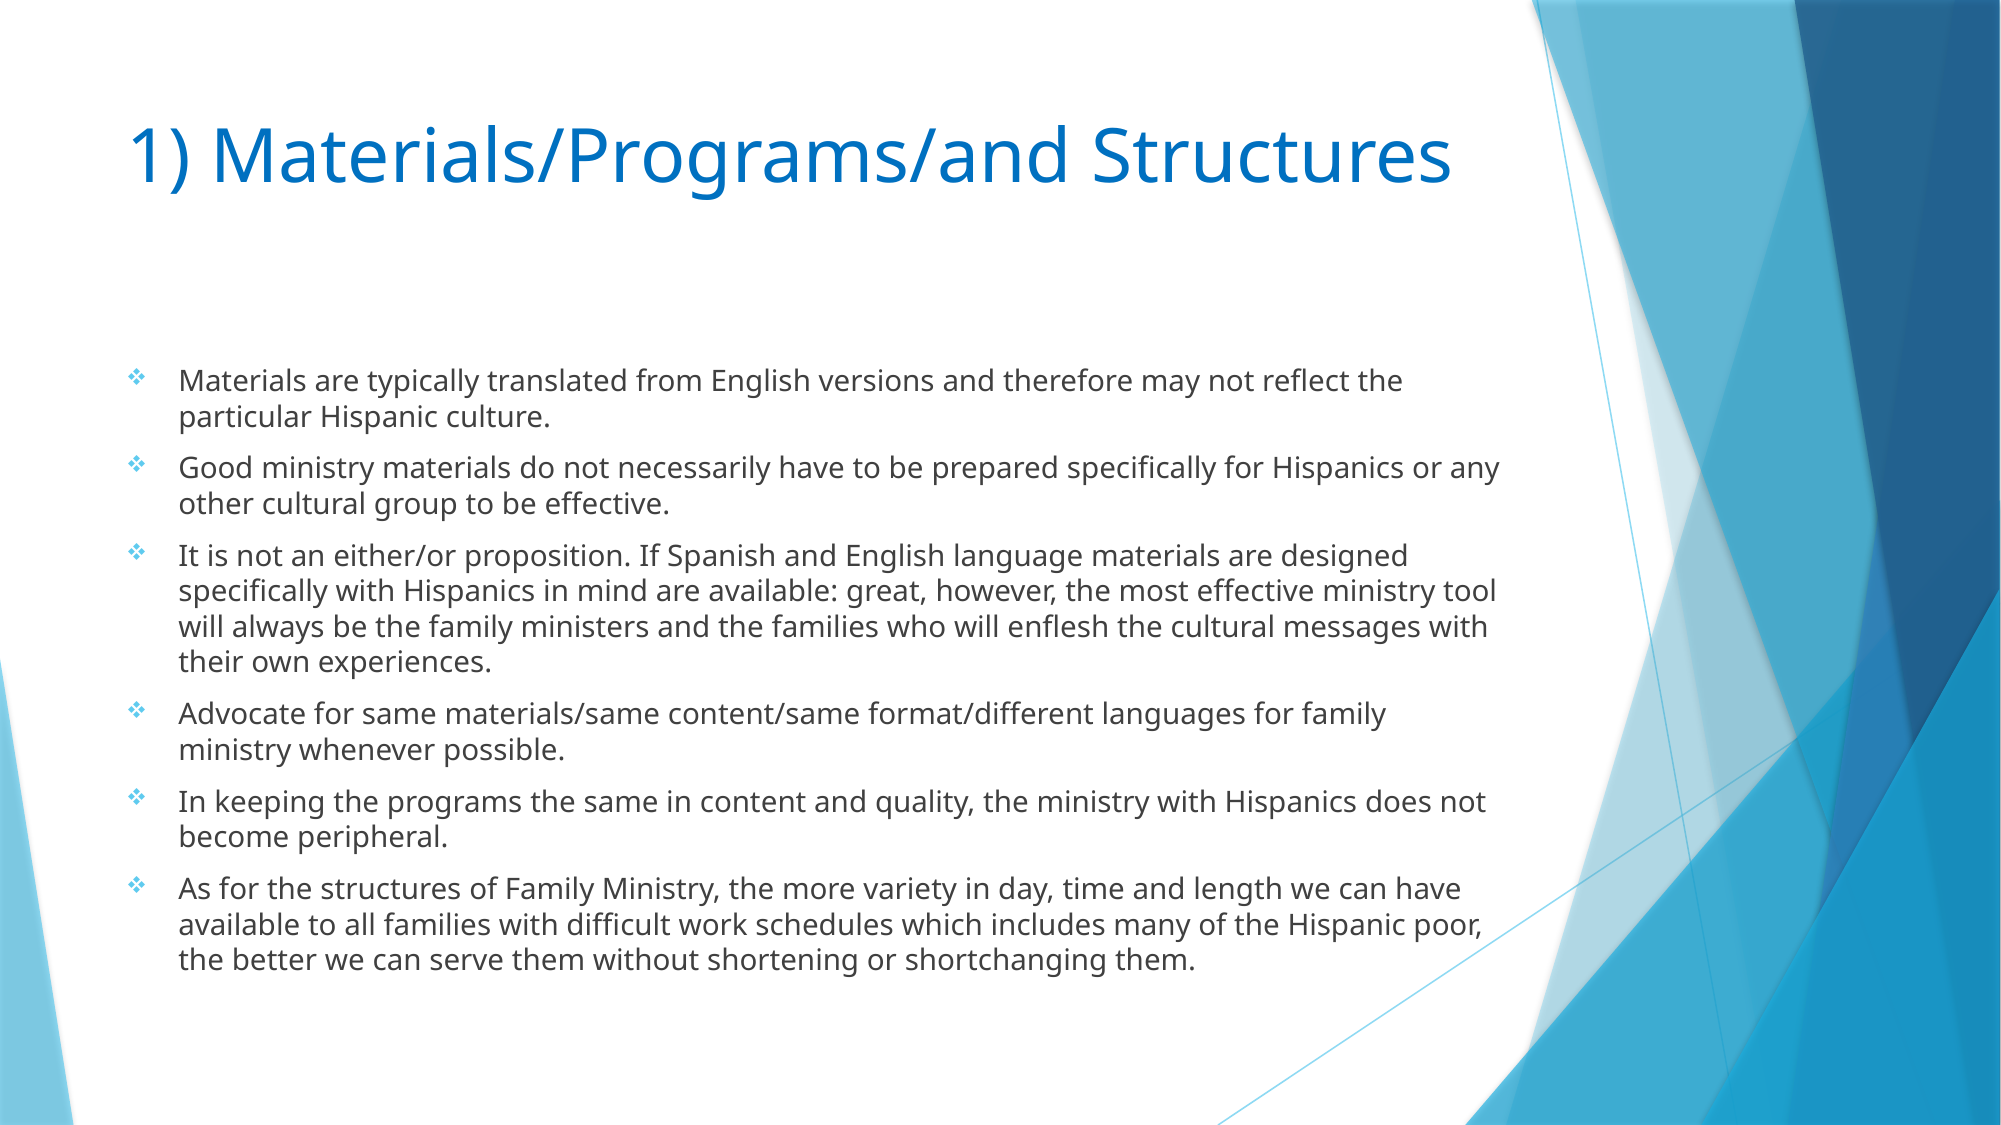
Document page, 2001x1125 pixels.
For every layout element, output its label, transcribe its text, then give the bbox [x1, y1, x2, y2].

list Materials are typically translated from English versions and therefore may not reflect the particular Hispanic culture. Good ministry materials do not necessarily have to be prepared specifically for Hispanics or any other cultural group to be effective. It is not an either/or proposition. If Spanish and English language materials are designed specifically with Hispanics in mind are available: great, however, the most effective ministry tool will always be the family ministers and the families who will enflesh the cultural messages with their own experiences. Advocate for same materials/same content/same format/different languages for family ministry whenever possible. In keeping the programs the same in content and quality, the ministry with Hispanics does not become peripheral. As for the structures of Family Ministry, the more variety in day, time and length we can have available to all families with difficult work schedules which includes many of the Hispanic poor, the better we can serve them without shortening or shortchanging them. [111, 354, 1522, 992]
title 1) Materials/Programs/and Structures [111, 99, 1522, 317]
